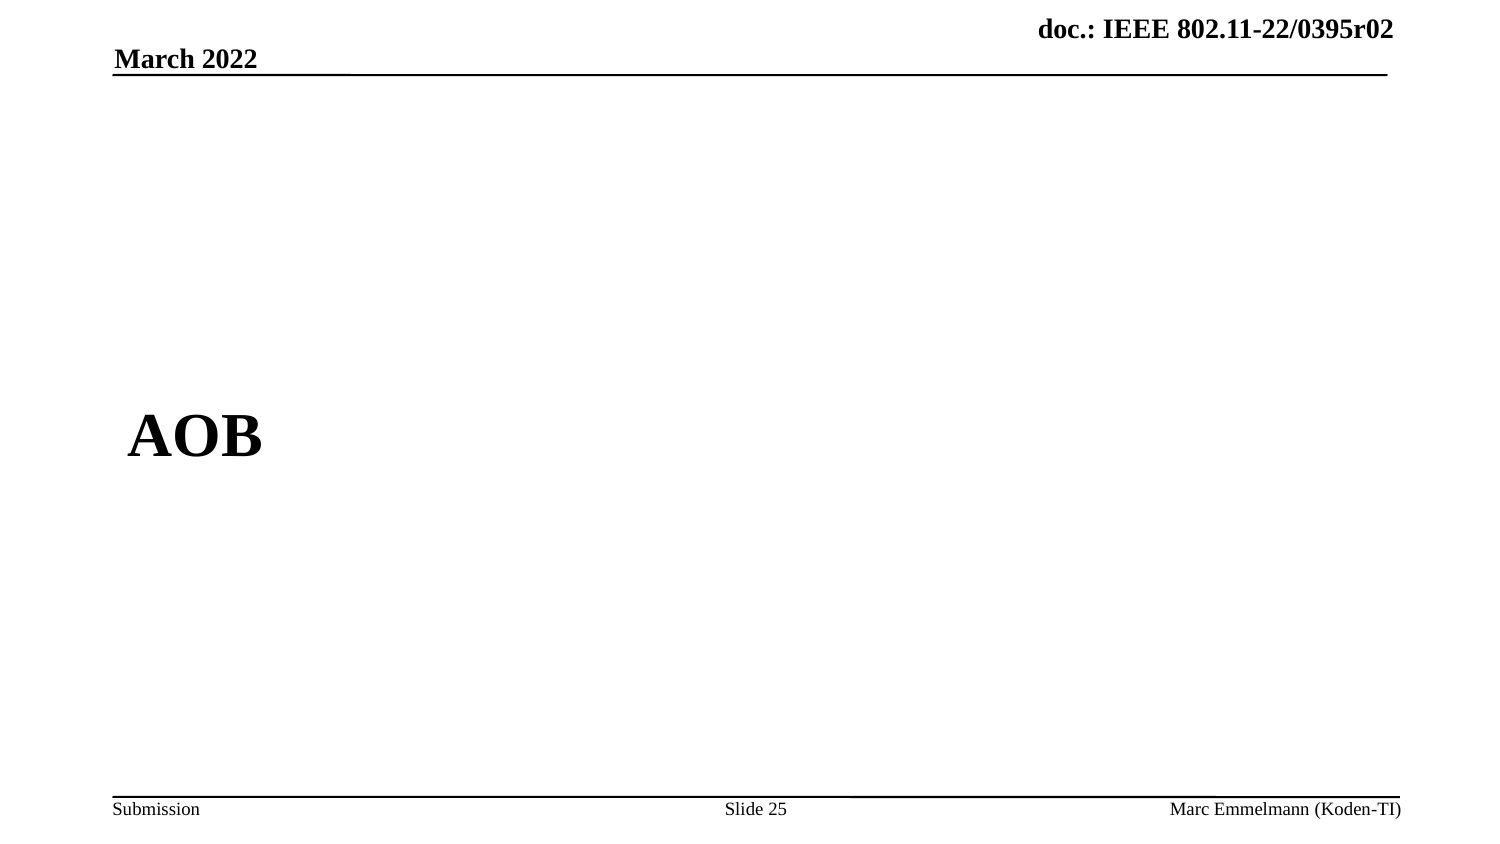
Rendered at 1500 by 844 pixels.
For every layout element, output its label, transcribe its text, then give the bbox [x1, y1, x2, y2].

title AOB [112, 386, 1388, 555]
slide_number Slide 25 [712, 796, 800, 842]
footer Marc Emmelmann (Koden-TI) [878, 796, 1402, 820]
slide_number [114, 40, 423, 75]
